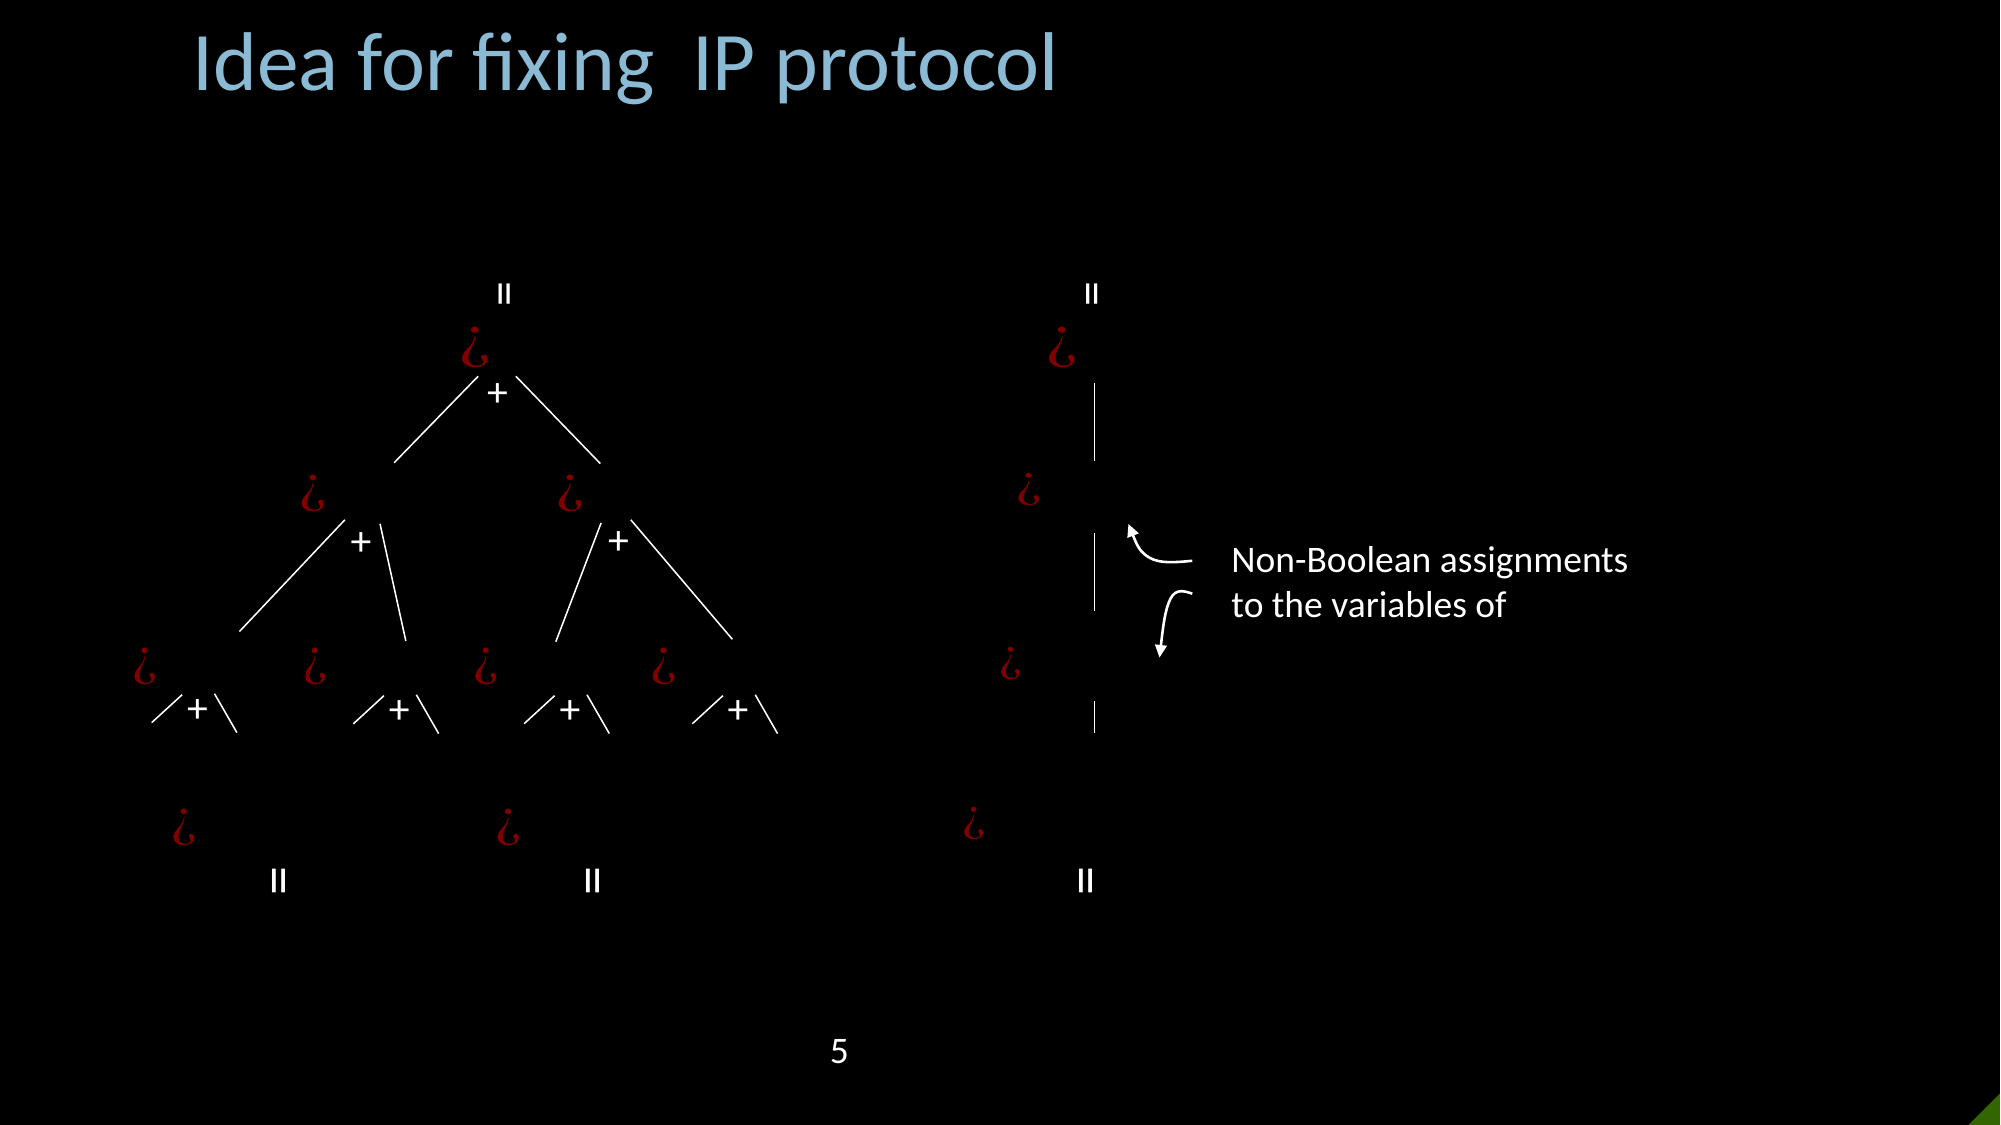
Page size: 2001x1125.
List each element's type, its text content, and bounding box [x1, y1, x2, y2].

text_box 5 [814, 1018, 864, 1079]
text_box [1128, 524, 1655, 658]
text_box [1968, 1093, 2000, 1125]
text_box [962, 217, 1222, 970]
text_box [132, 217, 828, 970]
